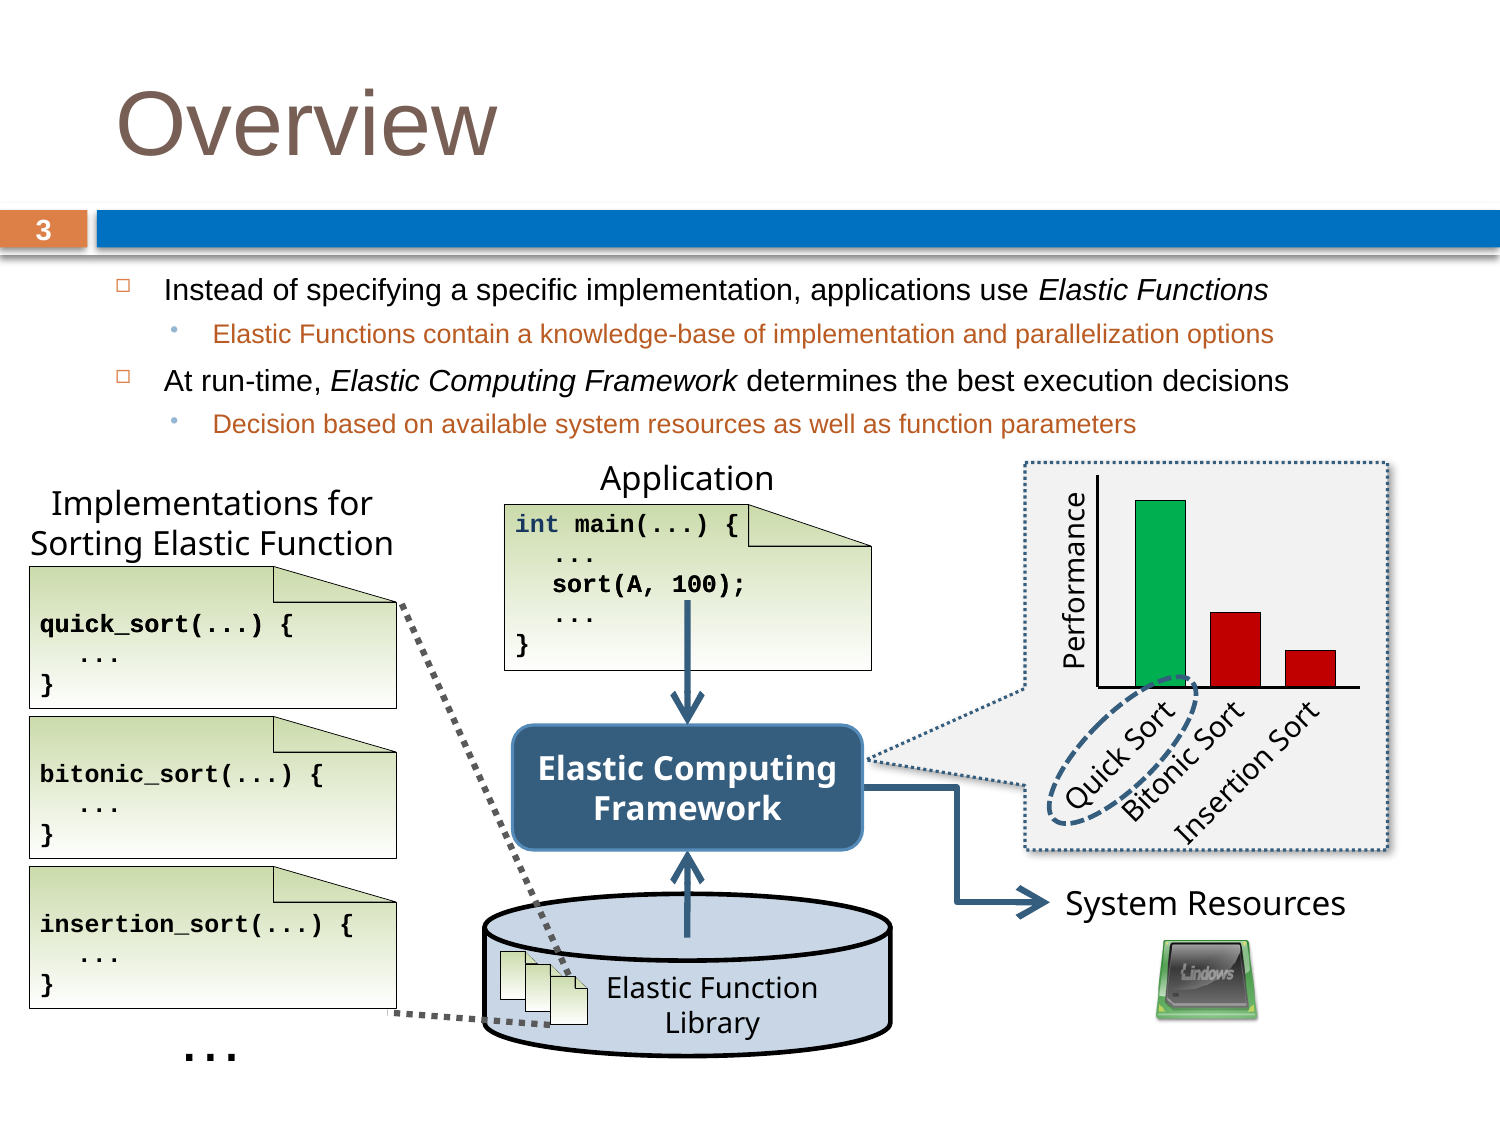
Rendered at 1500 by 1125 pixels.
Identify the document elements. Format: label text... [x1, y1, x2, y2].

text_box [24, 562, 401, 712]
text_box Instead of specifying a specific implementation, applications use Elastic Functions Elastic Functions contain a knowledge-base of implementation and parallelization options At run-time, Elastic Computing Framework determines the best execution decisions Decision based on available system resources as well as function parameters [100, 262, 1438, 450]
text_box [862, 787, 1051, 903]
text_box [1024, 462, 1388, 883]
text_box Application [499, 450, 875, 499]
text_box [387, 1012, 543, 1026]
text_box … [162, 1023, 263, 1083]
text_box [24, 712, 290, 863]
text_box System Resources [1049, 895, 1363, 930]
picture [1149, 924, 1263, 1038]
text_box Implementations for Sorting Elastic Function [12, 474, 413, 570]
slide_number 3 [0, 208, 88, 249]
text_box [499, 499, 876, 676]
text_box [24, 872, 401, 1013]
picture [474, 887, 901, 1063]
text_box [296, 702, 673, 873]
text_box Elastic Computing Framework [677, 723, 865, 852]
title Overview [100, 37, 1438, 200]
